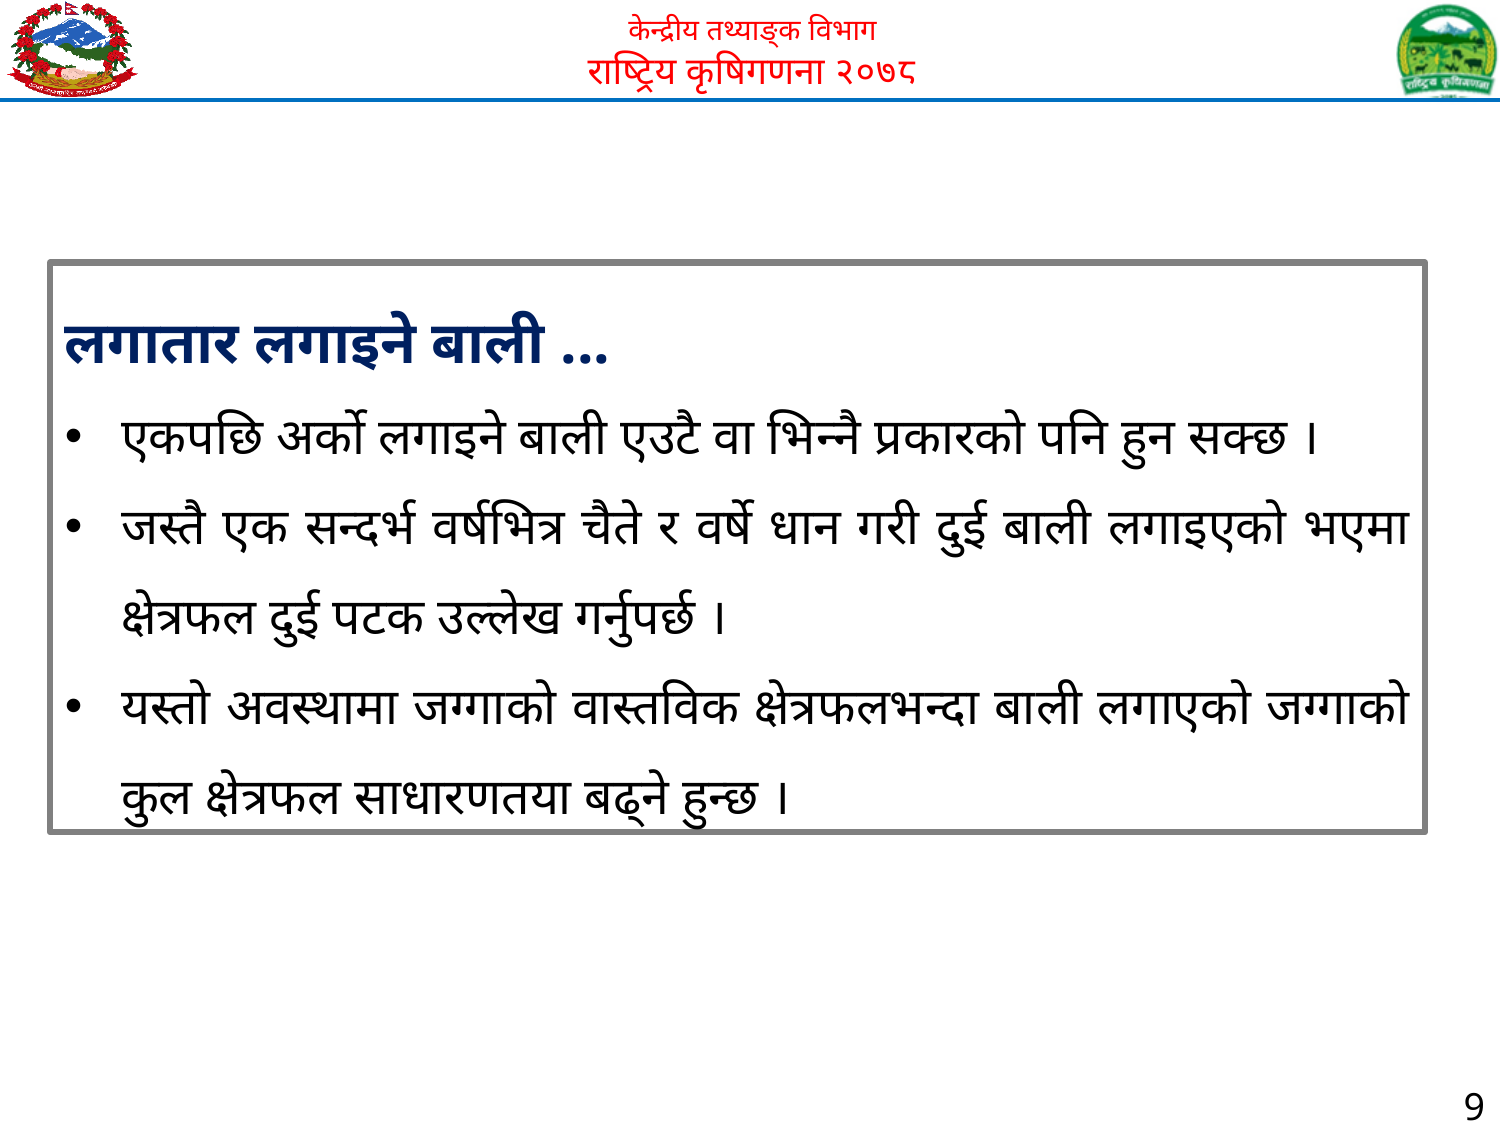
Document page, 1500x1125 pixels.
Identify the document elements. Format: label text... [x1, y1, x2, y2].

text_box 9 [1384, 1049, 1500, 1113]
picture [1395, 0, 1500, 98]
text_box लगातार लगाइने बाली ... एकपछि अर्को लगाइने बाली एउटै वा भिन्नै प्रकारको पनि हुन सक्छ । जस्तै एक सन्दर्भ वर्षभित्र चैते र वर्षे धान गरी दुई बाली लगाइएको भएमा क्षेत्रफल दुई पटक उल्लेख गर्नुपर्छ । यस्तो अवस्थामा जग्गाको वास्तविक क्षेत्रफलभन्दा बाली लगाएको जग्गाको कुल क्षेत्रफल साधारणतया बढ्ने हुन्छ । [50, 262, 1425, 833]
picture [7, 1, 138, 97]
